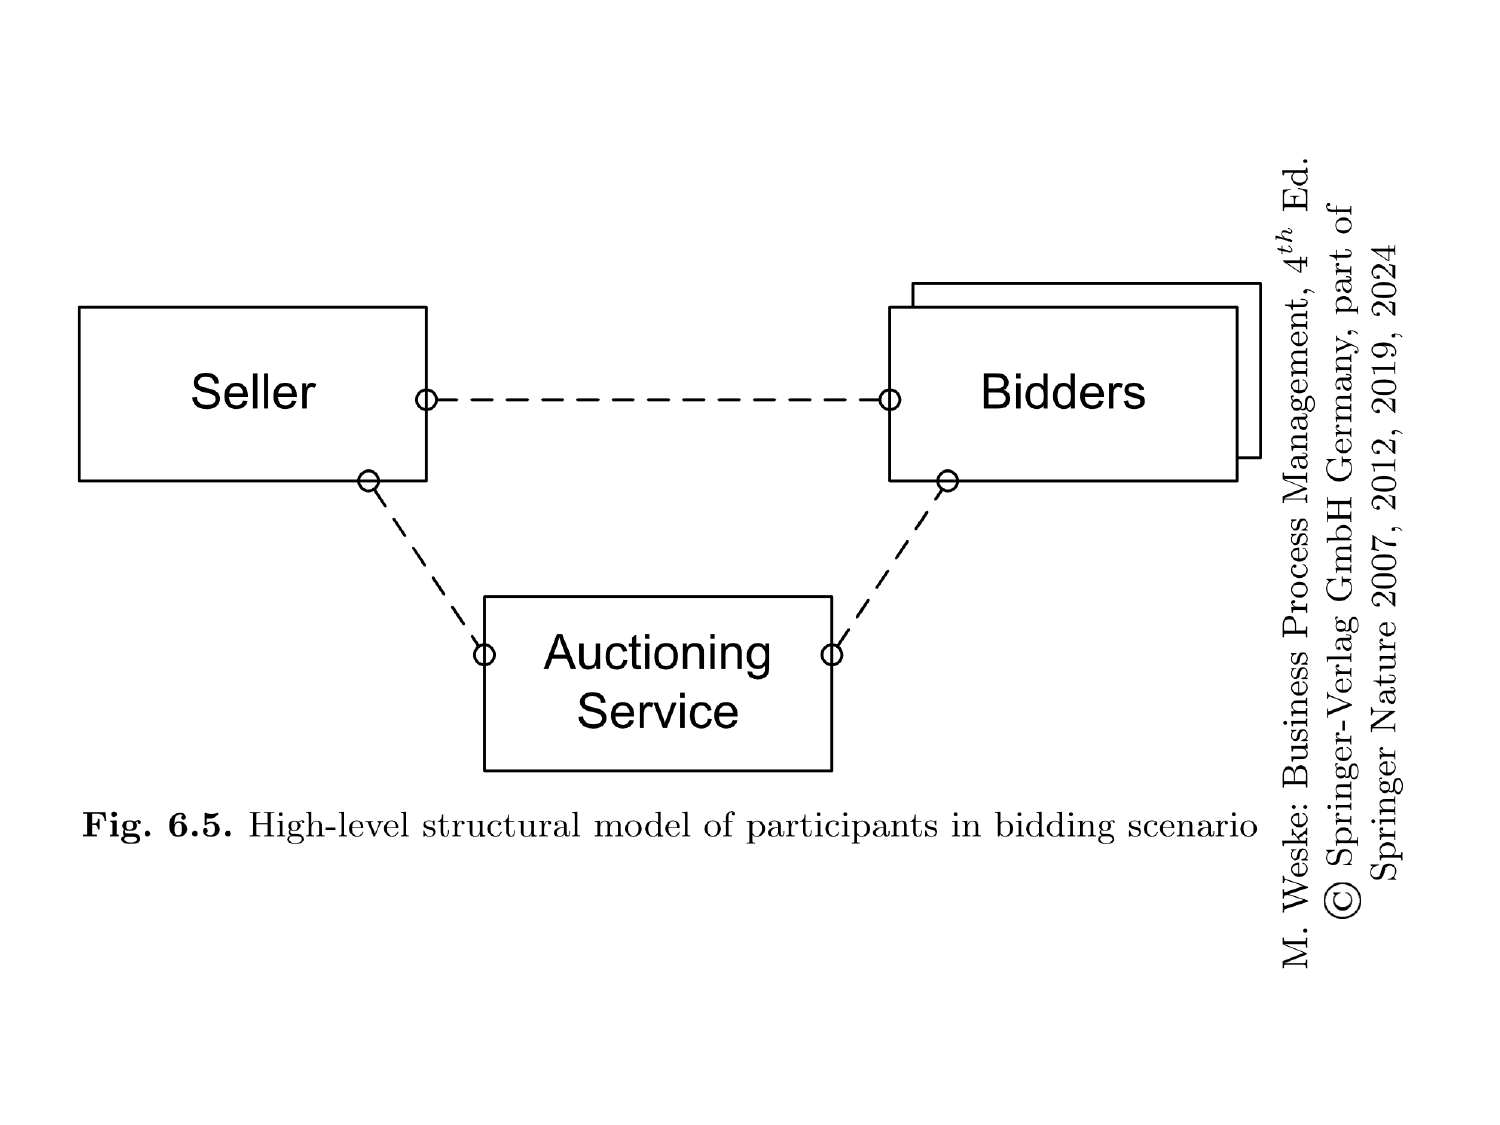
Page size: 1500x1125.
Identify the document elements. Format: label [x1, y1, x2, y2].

picture [74, 104, 1425, 1021]
